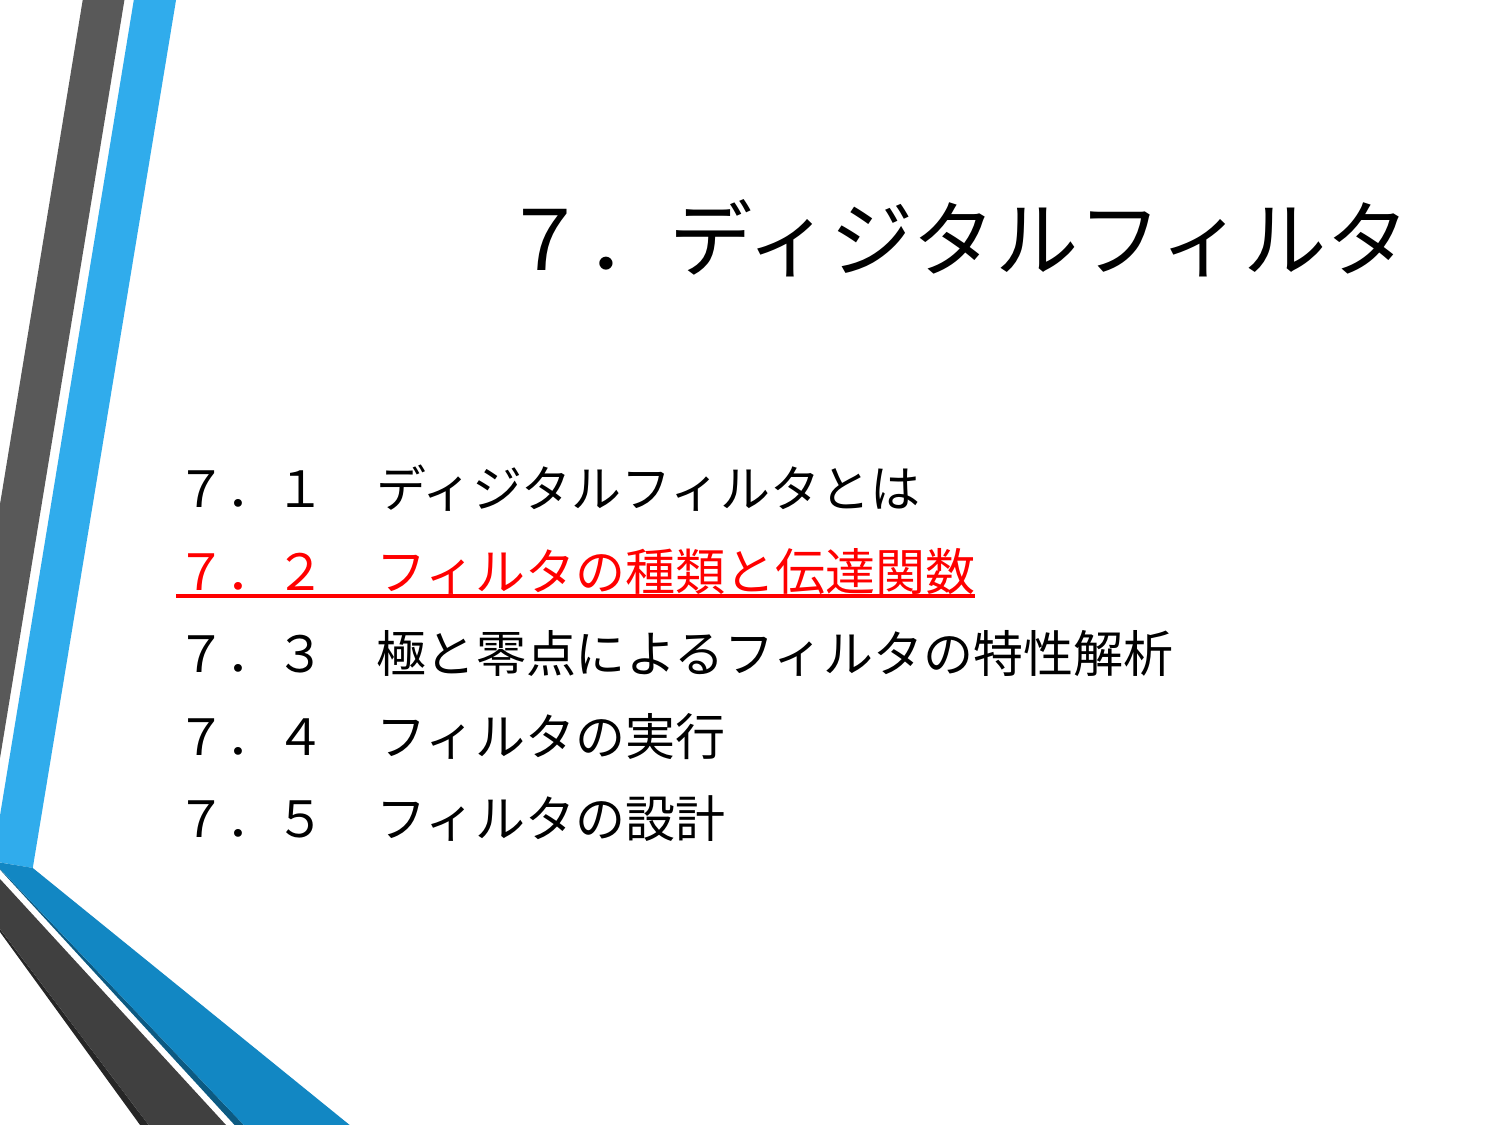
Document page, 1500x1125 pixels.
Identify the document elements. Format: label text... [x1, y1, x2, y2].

list ７．１ ディジタルフィルタとは ７．２ フィルタの種類と伝達関数 ７．３ 極と零点によるフィルタの特性解析 ７．４ フィルタの実行 ７．５ フィルタの設計 [161, 379, 1425, 927]
title ７．ディジタルフィルタ [161, 75, 1425, 379]
